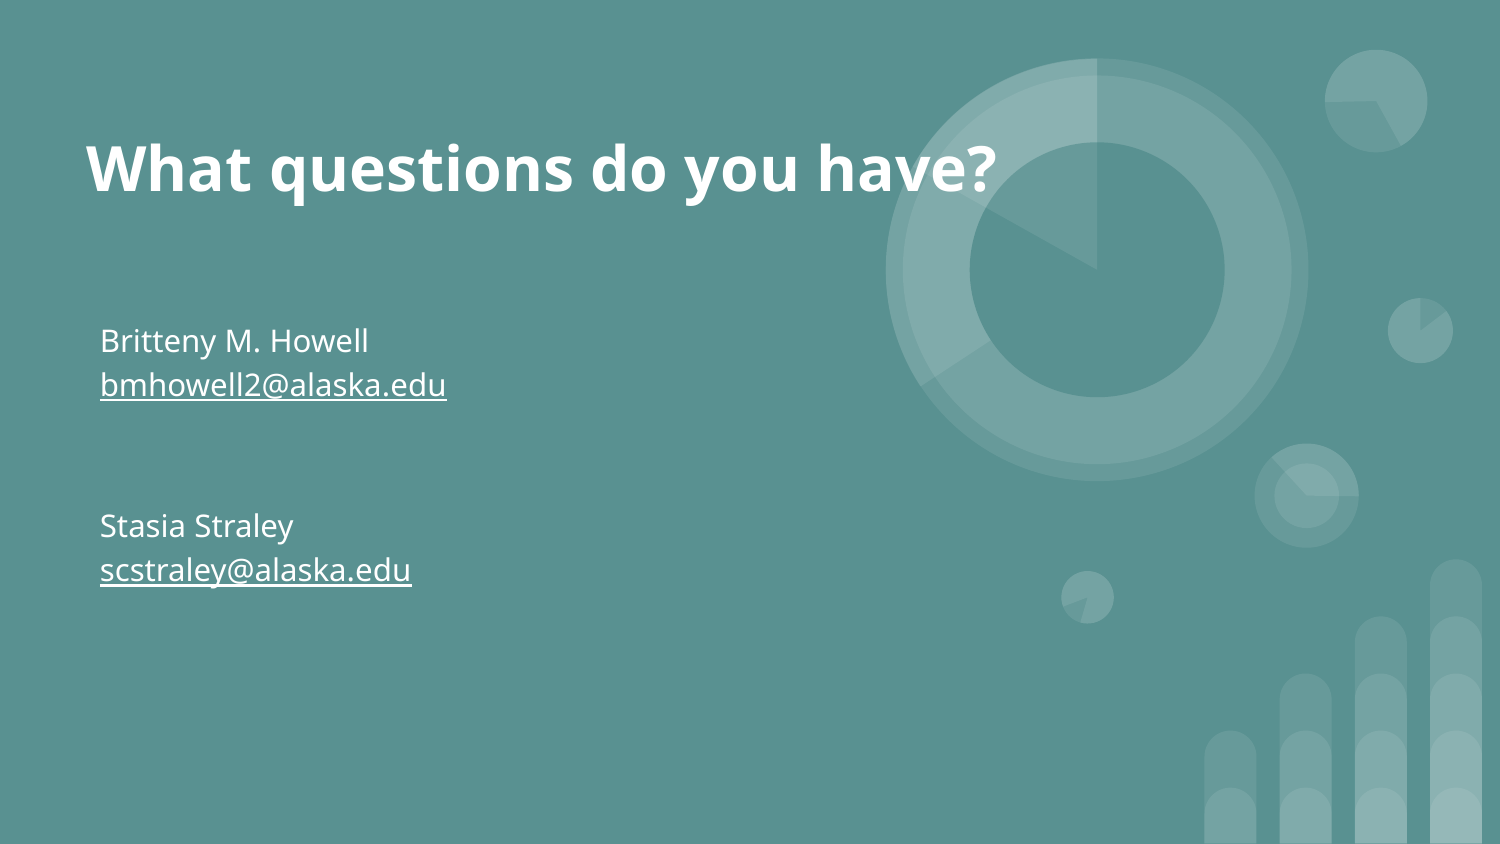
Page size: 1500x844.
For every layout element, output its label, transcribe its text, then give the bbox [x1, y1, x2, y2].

list Britteny M. Howell bmhowell2@alaska.edu Stasia Straley scstraley@alaska.edu [84, 300, 1425, 718]
title What questions do you have? [71, 62, 1076, 260]
